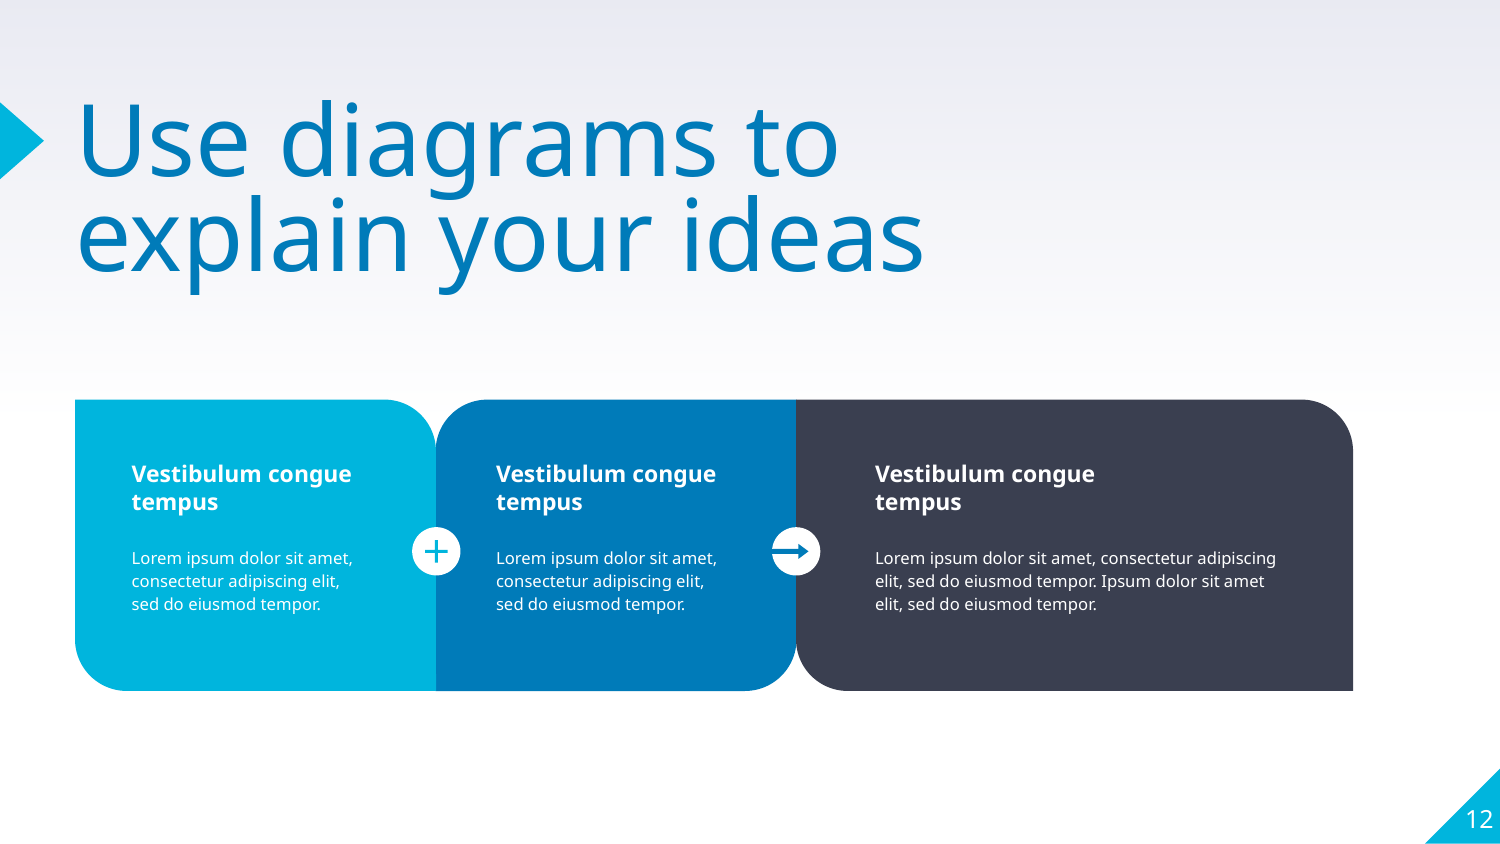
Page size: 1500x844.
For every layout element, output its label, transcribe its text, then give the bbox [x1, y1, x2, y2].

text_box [795, 399, 1354, 692]
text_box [74, 399, 437, 692]
title Use diagrams to explain your ideas [75, 99, 1001, 277]
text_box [771, 526, 821, 576]
slide_number ‹#› [1418, 760, 1494, 838]
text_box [411, 526, 461, 576]
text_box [437, 399, 793, 692]
